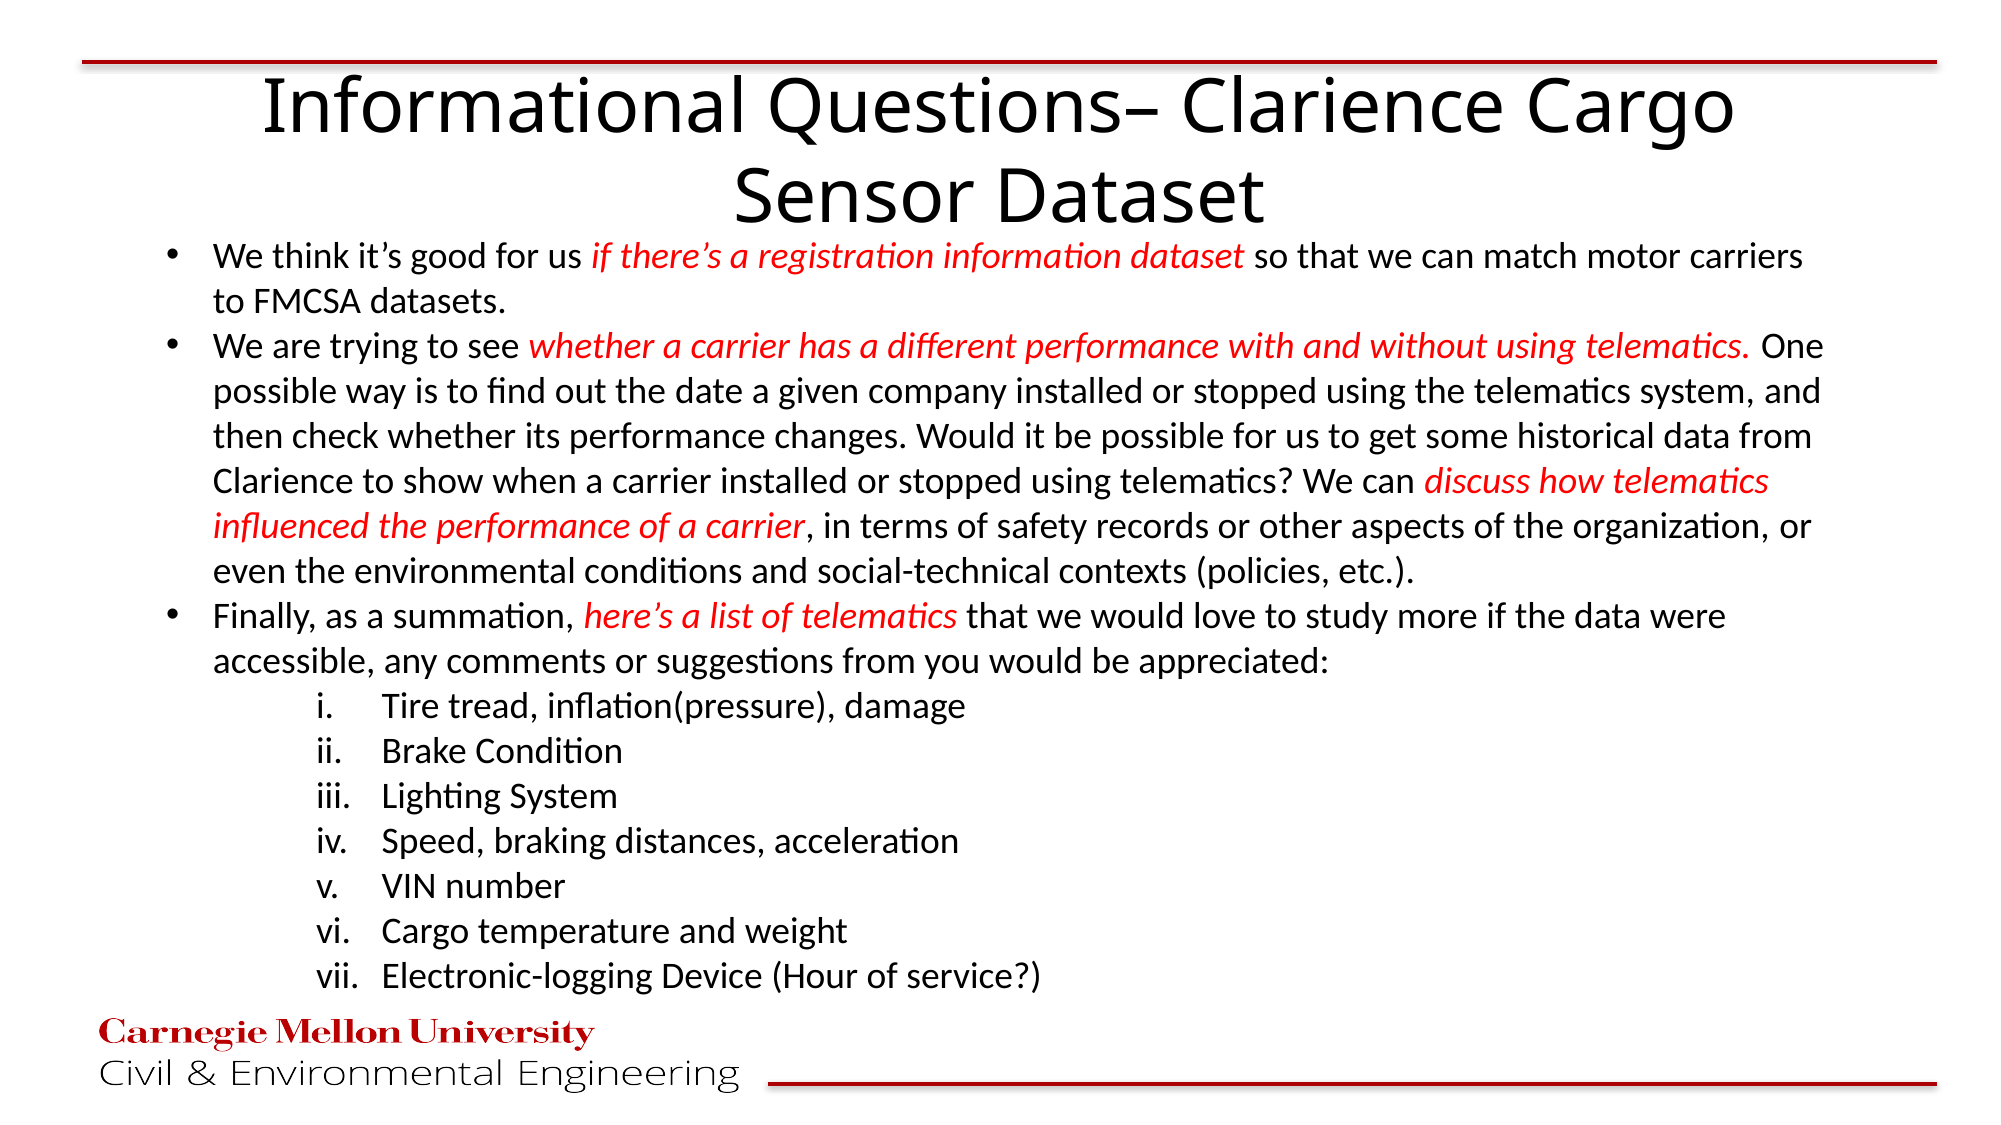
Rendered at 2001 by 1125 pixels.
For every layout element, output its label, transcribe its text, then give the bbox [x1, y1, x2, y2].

picture [99, 1018, 739, 1093]
title Informational Questions– Clarience Cargo Sensor Dataset [216, 71, 1783, 224]
text_box We think it’s good for us if there’s a registration information dataset so that we can match motor carriers to FMCSA datasets. We are trying to see whether a carrier has a different performance with and without using telematics. One possible way is to find out the date a given company installed or stopped using the telematics system, and then check whether its performance changes. Would it be possible for us to get some historical data from Clarience to show when a carrier installed or stopped using telematics? We can discuss how telematics influenced the performance of a carrier, in terms of safety records or other aspects of the organization, or even the environmental conditions and social-technical contexts (policies, etc.). Finally, as a summation, here’s a list of telematics that we would love to study more if the data were accessible, any comments or suggestions from you would be appreciated: Tire tread, inflation(pressure), damage Brake Condition Lighting System Speed, braking distances, acceleration VIN number Cargo temperature and weight Electronic-logging Device (Hour of service?) [146, 224, 1854, 1049]
